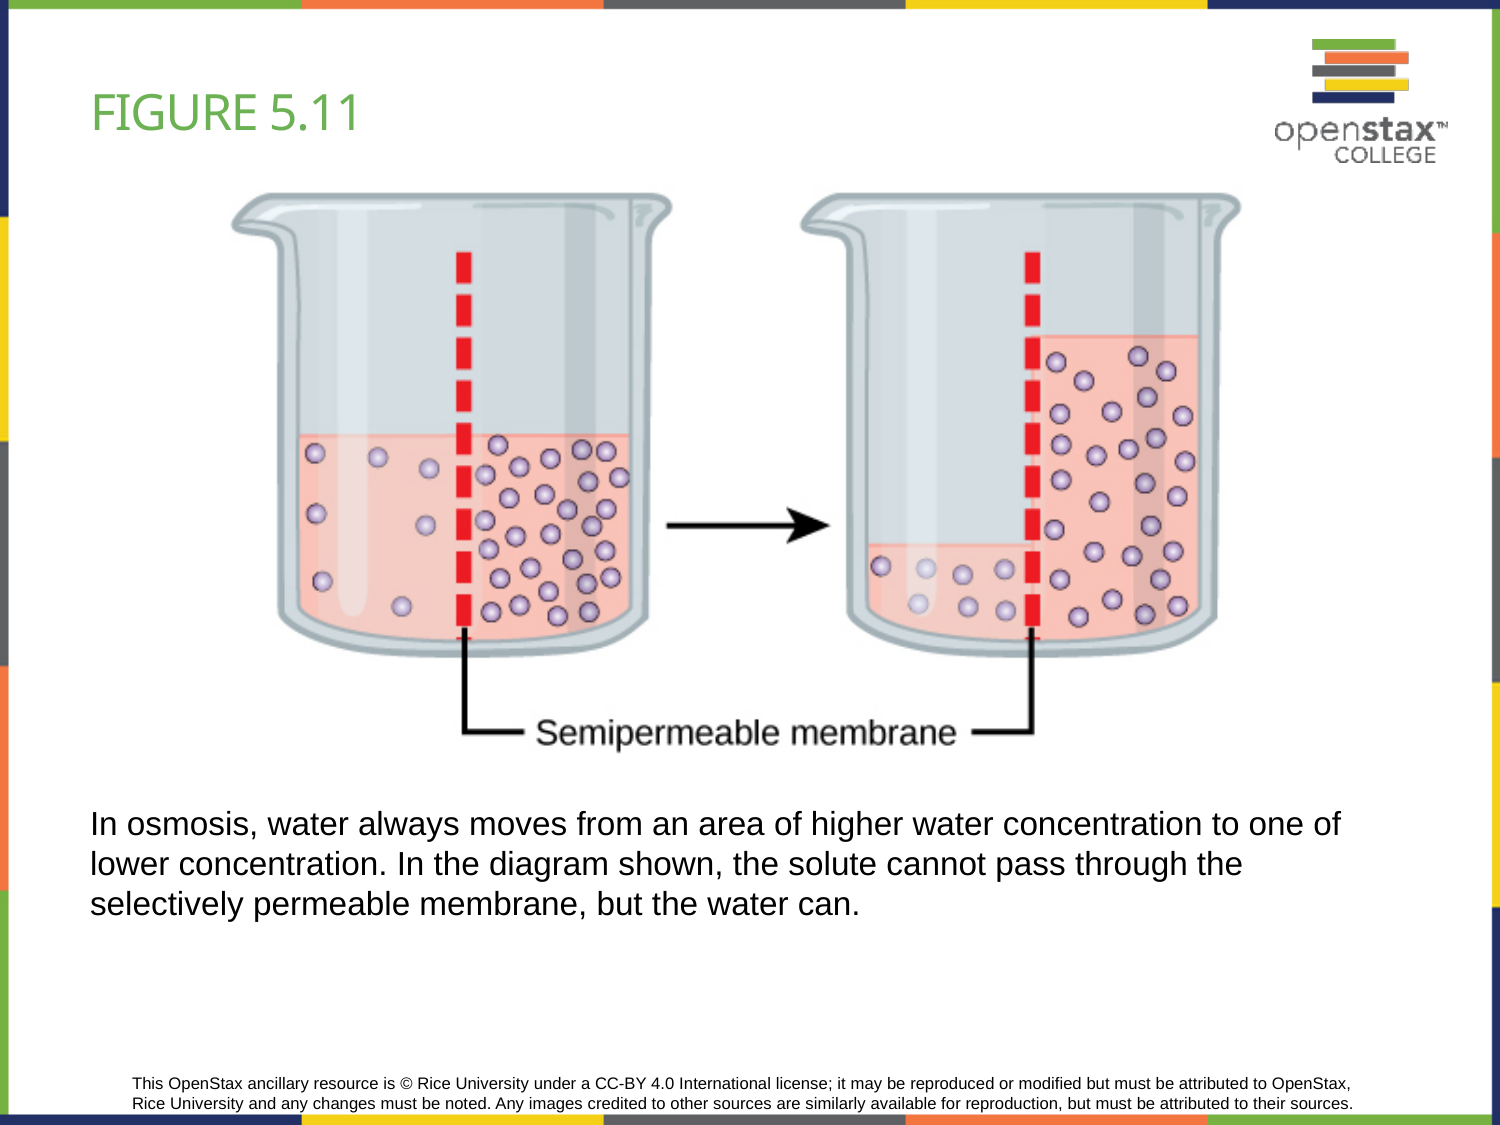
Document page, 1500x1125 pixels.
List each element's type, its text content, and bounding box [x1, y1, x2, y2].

picture [0, 0, 1500, 1125]
list In osmosis, water always moves from an area of higher water concentration to one of lower concentration. In the diagram shown, the solute cannot pass through the selectively permeable membrane, but the water can. [75, 794, 1398, 986]
footer This OpenStax ancillary resource is © Rice University under a CC-BY 4.0 International license; it may be reproduced or modified but must be attributed to OpenStax, Rice University and any changes must be noted. Any images credited to other sources are similarly available for reproduction, but must be attributed to their sources. [116, 1065, 1398, 1112]
title Figure 5.11 [75, 39, 1274, 148]
